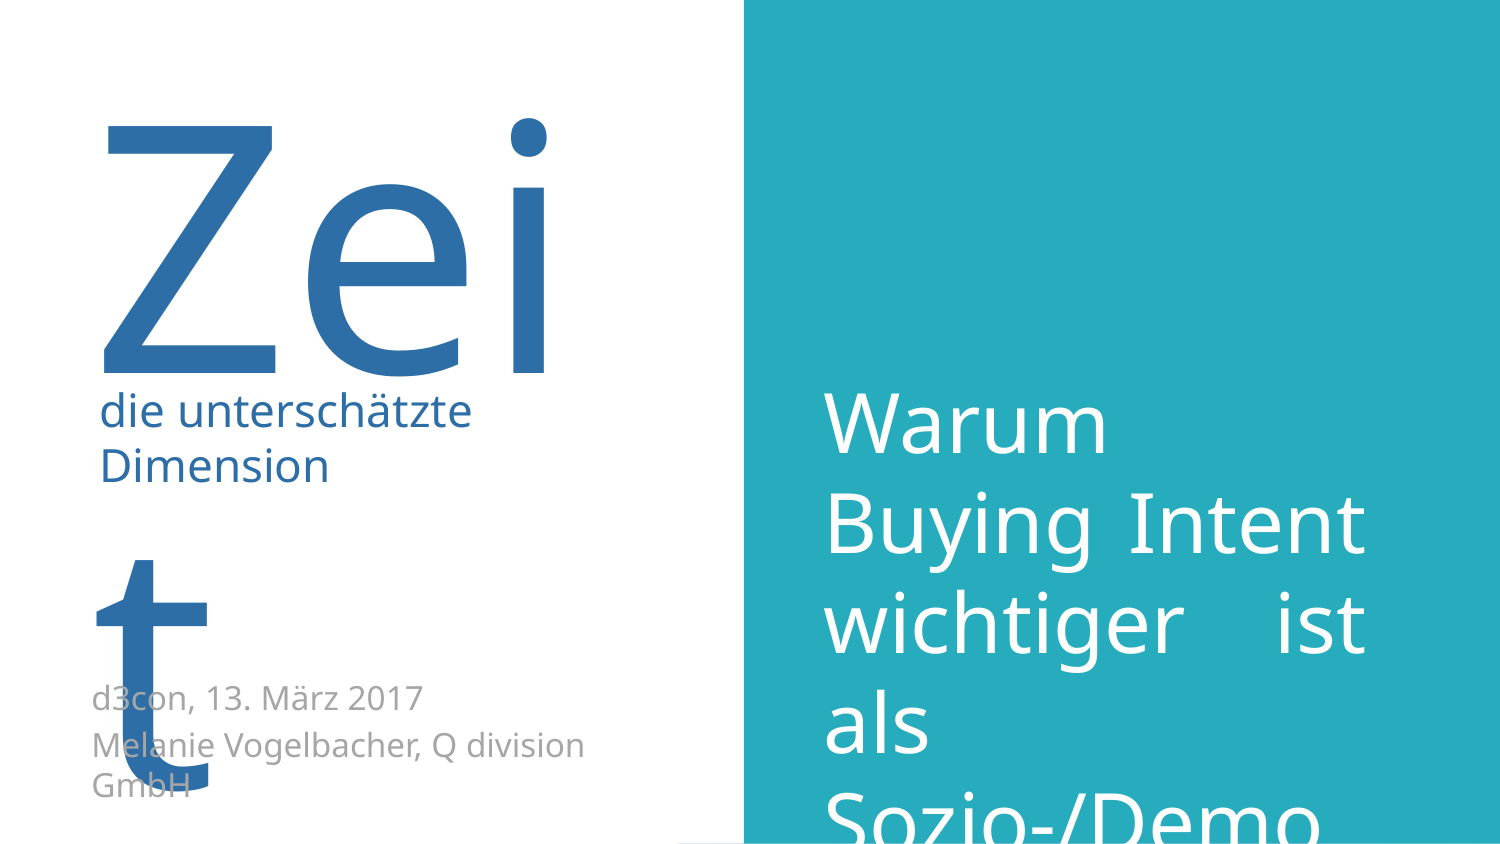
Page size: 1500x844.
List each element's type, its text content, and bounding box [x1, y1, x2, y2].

list d3con, 13. März 2017 Melanie Vogelbacher, Q division GmbH [76, 669, 632, 777]
title Zeit [76, 20, 697, 517]
text_box die unterschätzte Dimension [84, 374, 658, 470]
text_box Warum Buying Intent wichtiger ist als Sozio-/Demografie. [808, 362, 1382, 458]
text_box [832, 374, 1453, 844]
text_box [0, 0, 742, 844]
text_box [742, 0, 1500, 844]
